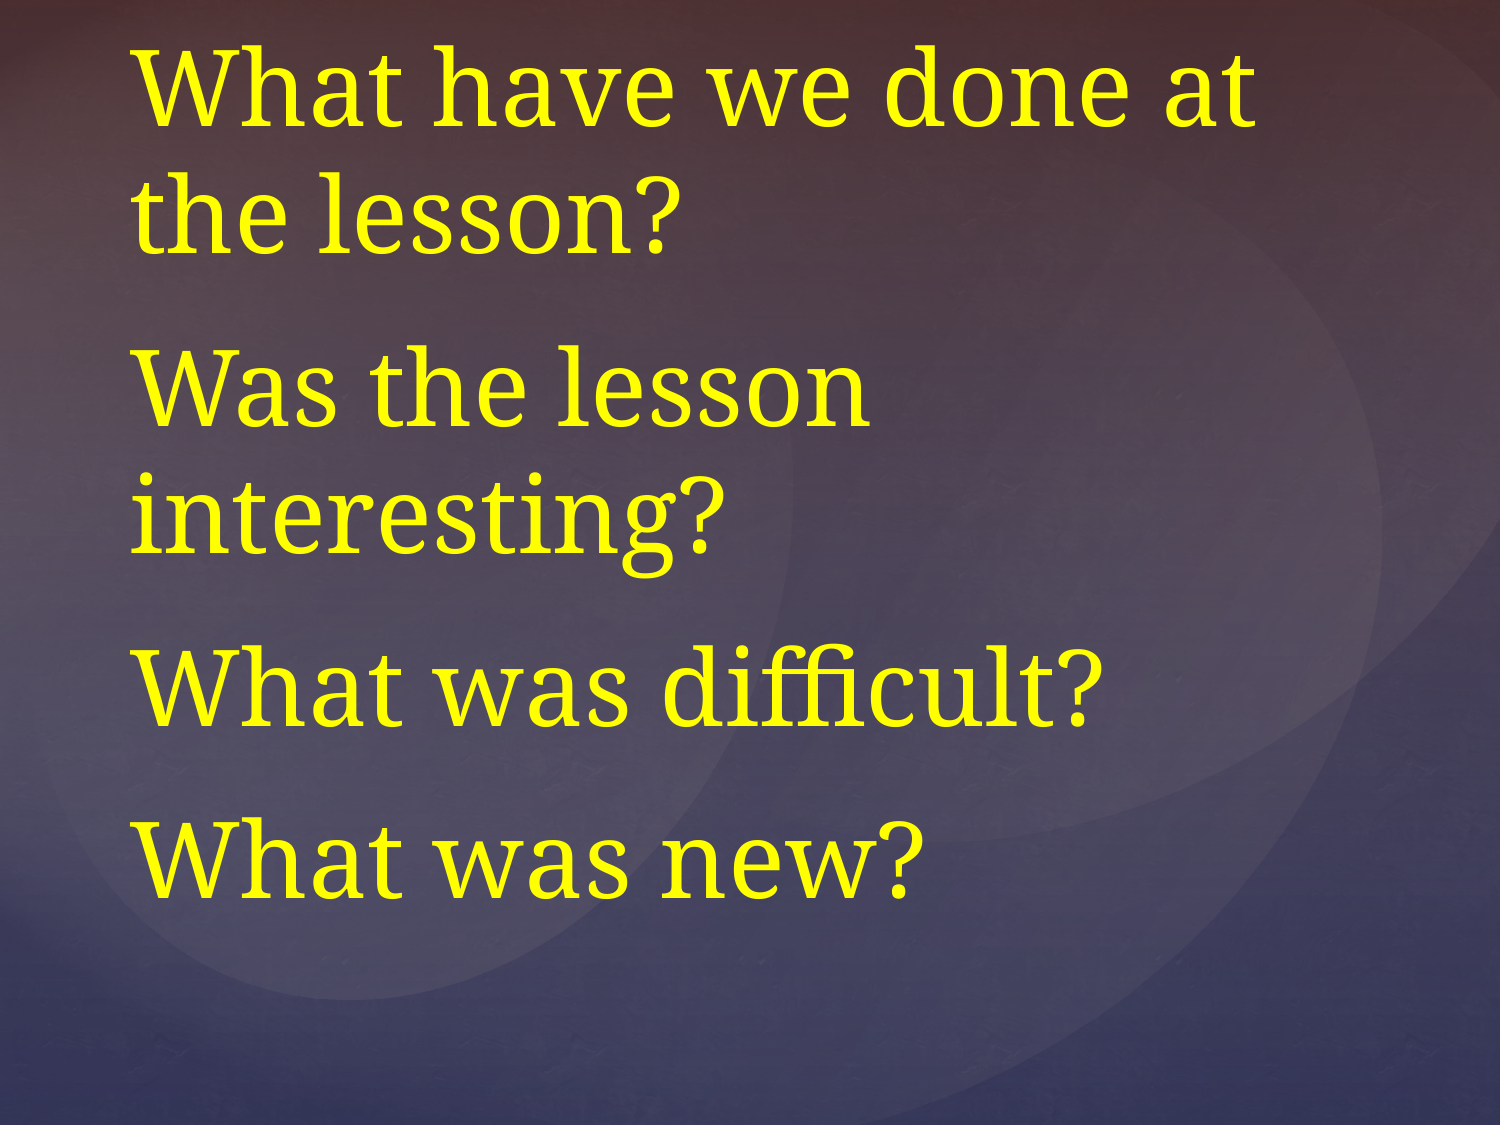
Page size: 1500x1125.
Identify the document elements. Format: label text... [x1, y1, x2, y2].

text_box [127, 799, 1365, 950]
text_box What have we done at the lesson? Was the lesson interesting? What was difficult? What was new? [111, 84, 1449, 900]
